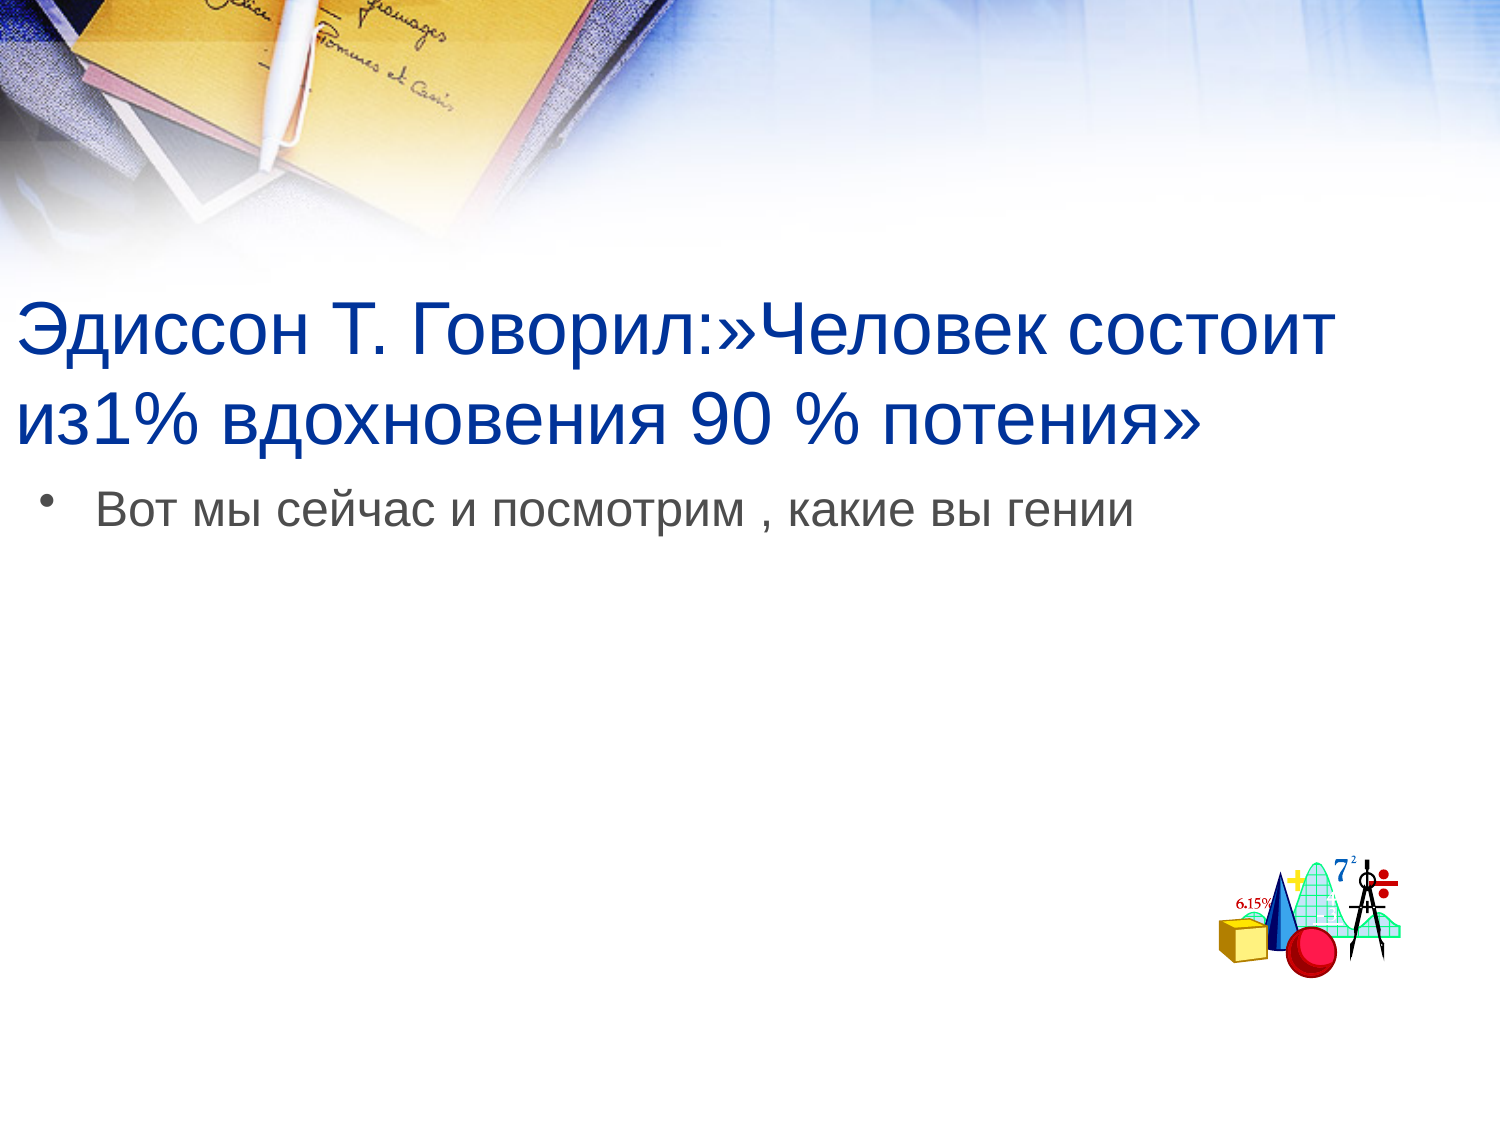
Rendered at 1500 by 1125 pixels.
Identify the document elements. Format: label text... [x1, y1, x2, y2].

list Вот мы сейчас и посмотрим , какие вы гении [23, 468, 1219, 1096]
picture [0, 0, 1500, 1125]
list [1218, 855, 1401, 979]
title Эдиссон Т. Говорил:»Человек состоит из1% вдохновения 90 % потения» [0, 327, 1477, 412]
